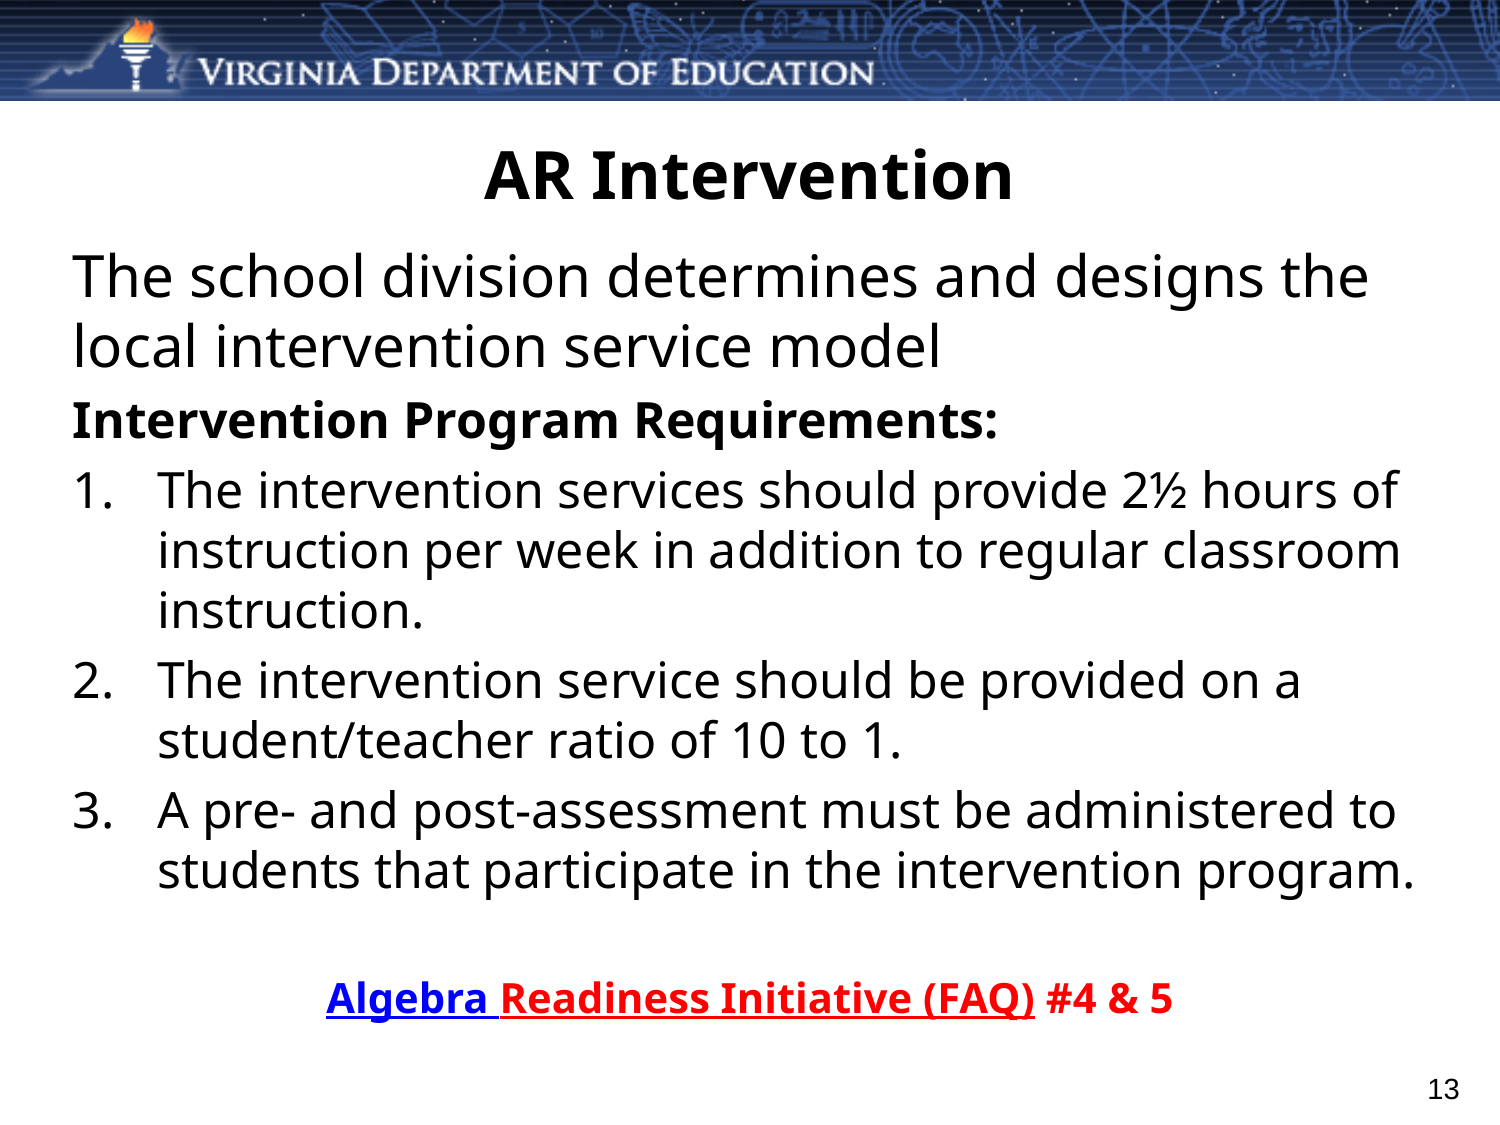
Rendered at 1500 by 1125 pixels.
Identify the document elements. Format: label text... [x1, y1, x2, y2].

picture [0, 0, 1500, 101]
subtitle The school division determines and designs the local intervention service model Intervention Program Requirements: The intervention services should provide 2½ hours of instruction per week in addition to regular classroom instruction. The intervention service should be provided on a student/teacher ratio of 10 to 1. A pre- and post-assessment must be administered to students that participate in the intervention program. Algebra Readiness Initiative (FAQ) #4 & 5 [57, 231, 1443, 1082]
title AR Intervention [112, 97, 1388, 231]
slide_number 13 [1124, 1062, 1476, 1125]
